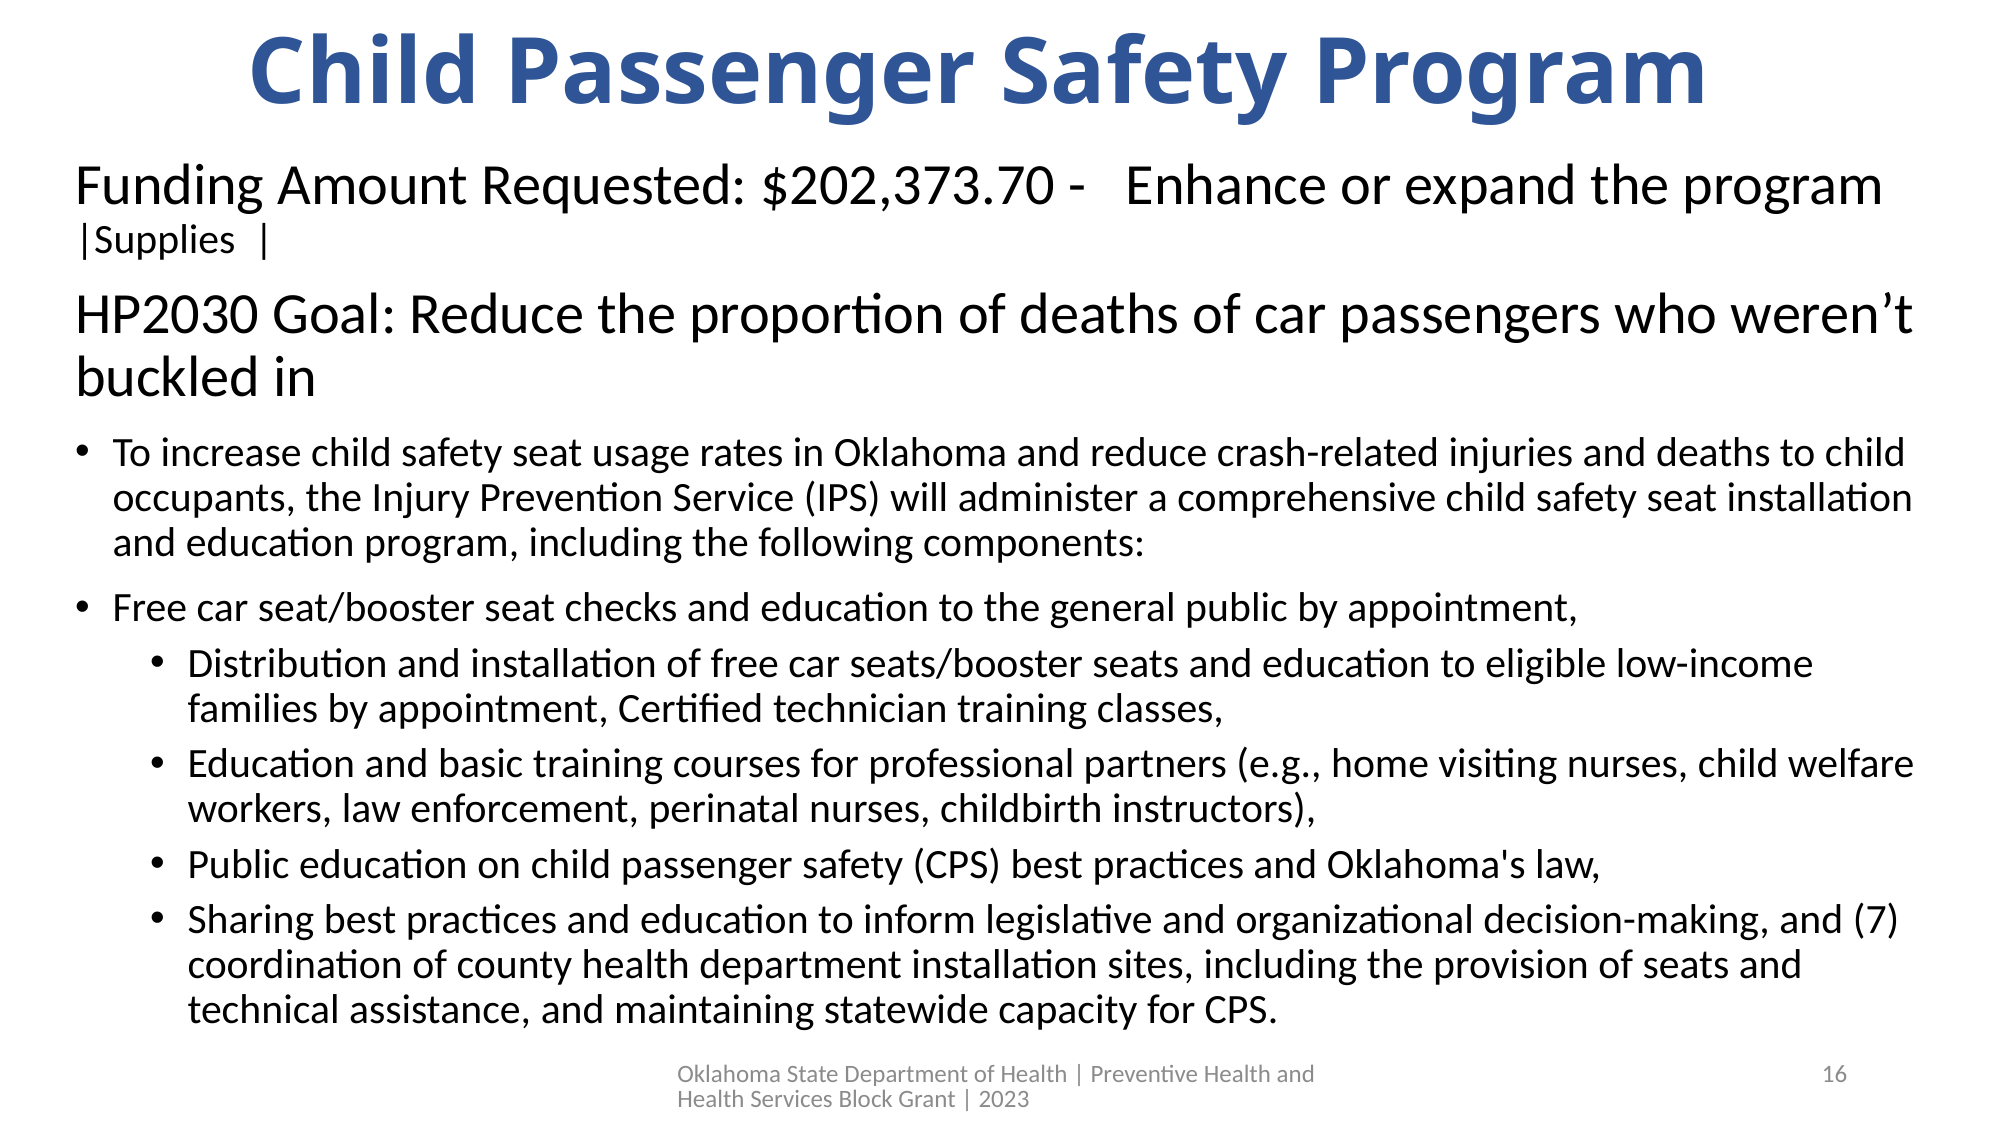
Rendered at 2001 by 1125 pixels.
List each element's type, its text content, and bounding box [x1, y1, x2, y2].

list Funding Amount Requested: $202,373.70 - Enhance or expand the program |Supplies | HP2030 Goal: Reduce the proportion of deaths of car passengers who weren’t buckled in To increase child safety seat usage rates in Oklahoma and reduce crash-related injuries and deaths to child occupants, the Injury Prevention Service (IPS) will administer a comprehensive child safety seat installation and education program, including the following components: Free car seat/booster seat checks and education to the general public by appointment, Distribution and installation of free car seats/booster seats and education to eligible low-income families by appointment, Certified technician training classes, Education and basic training courses for professional partners (e.g., home visiting nurses, child welfare workers, law enforcement, perinatal nurses, childbirth instructors), Public education on child passenger safety (CPS) best practices and Oklahoma's law, Sharing best practices and education to inform legislative and organizational decision-making, and (7) coordination of county health department installation sites, including the provision of seats and technical assistance, and maintaining statewide capacity for CPS. [75, 147, 1945, 1016]
title Child Passenger Safety Program [55, 68, 1925, 347]
slide_number 16 [1412, 1042, 1863, 1103]
footer Oklahoma State Department of Health | Preventive Health and Health Services Block Grant | 2023 [662, 1042, 1338, 1103]
